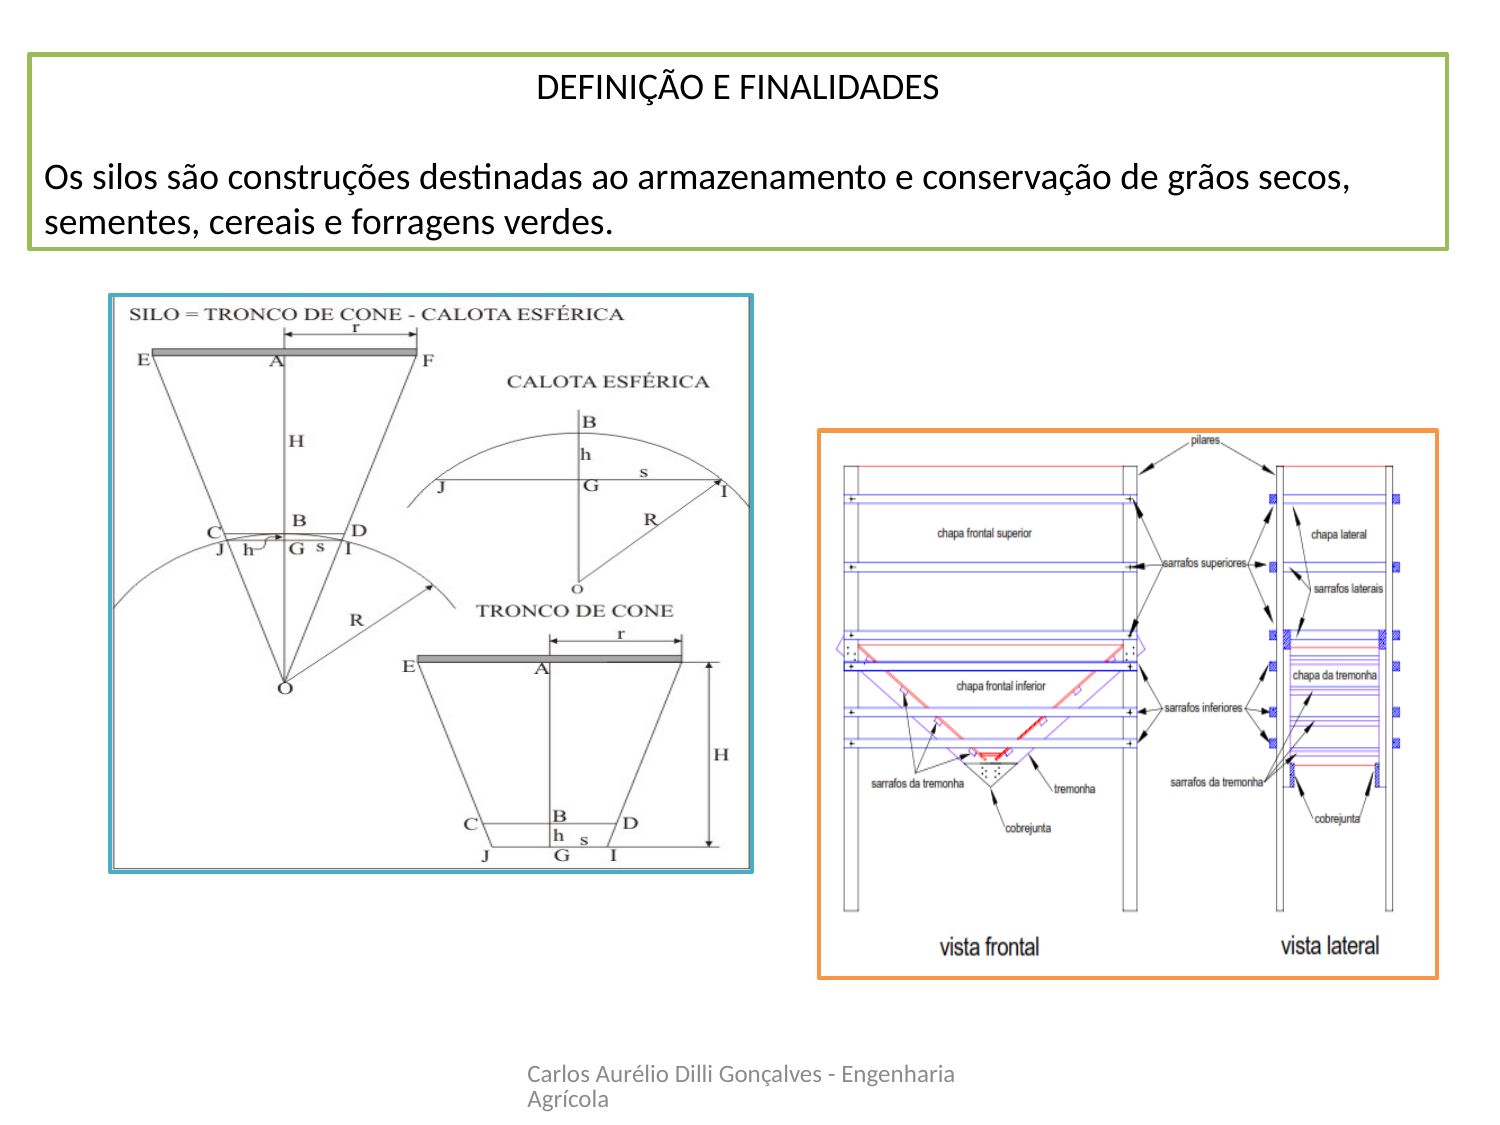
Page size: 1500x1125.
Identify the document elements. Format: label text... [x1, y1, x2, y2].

picture [820, 432, 1436, 977]
footer Carlos Aurélio Dilli Gonçalves - Engenharia Agrícola [512, 1042, 988, 1103]
text_box DEFINIÇÃO E FINALIDADES Os silos são construções destinadas ao armazenamento e conservação de grãos secos, sementes, cereais e forragens verdes. [27, 52, 1449, 251]
picture [111, 296, 751, 870]
